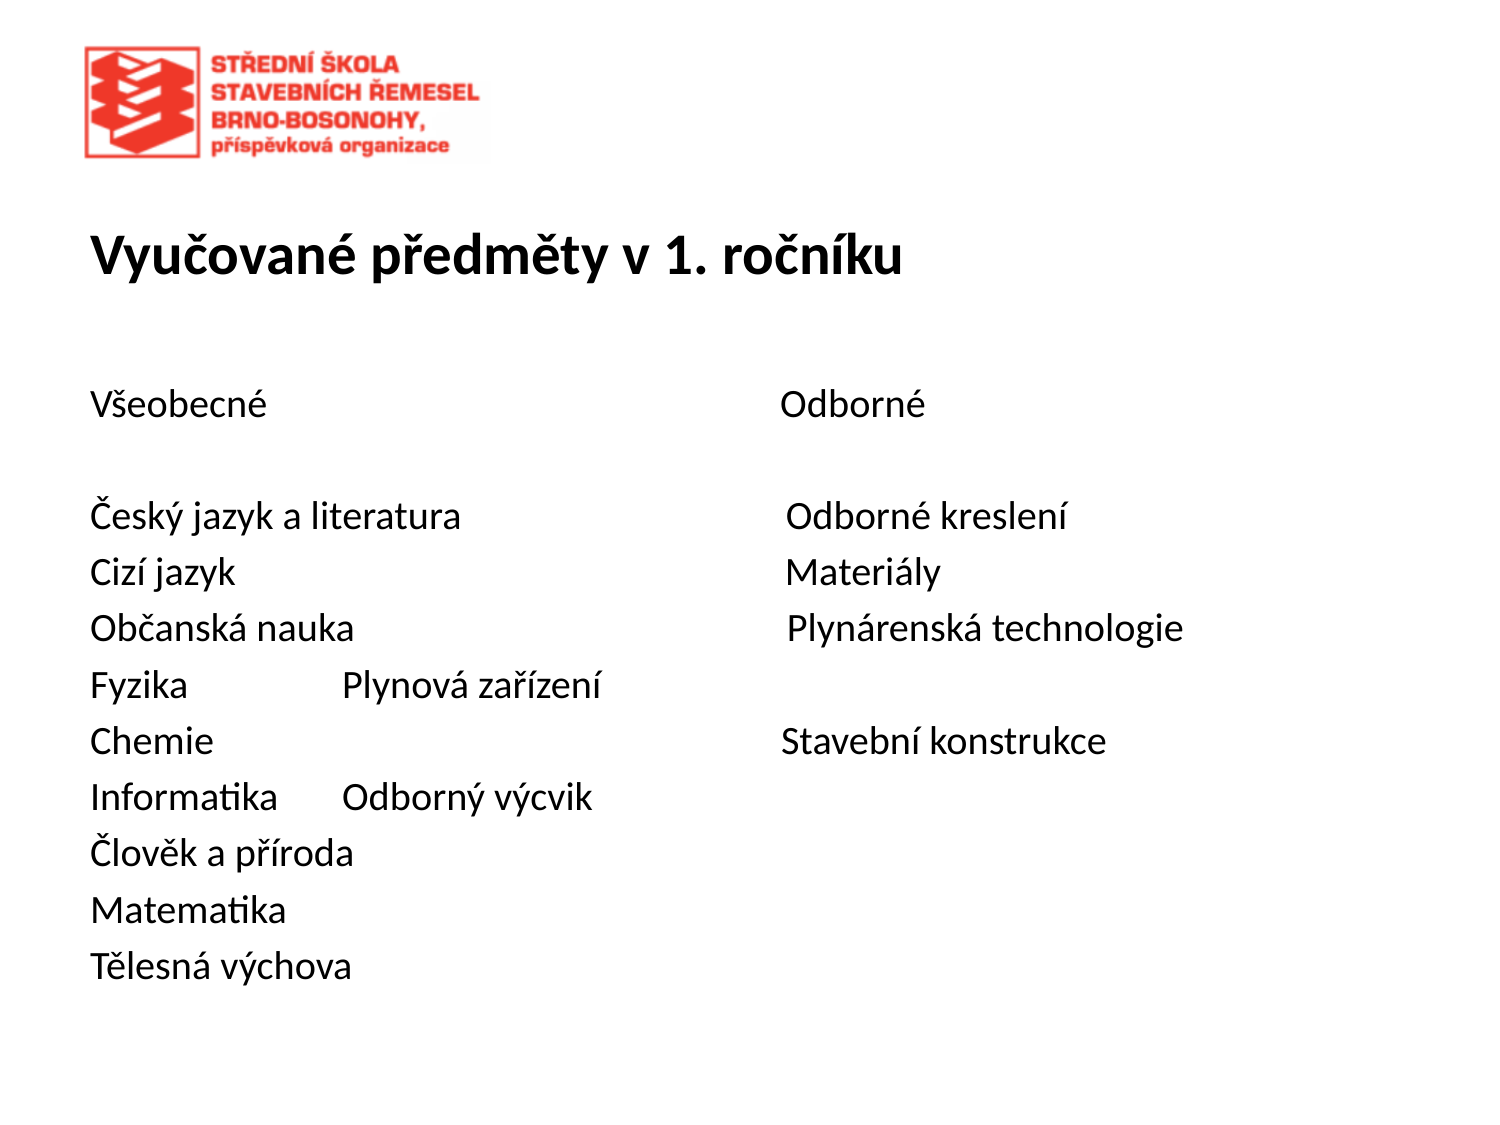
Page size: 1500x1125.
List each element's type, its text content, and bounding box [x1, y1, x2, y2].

picture [76, 41, 491, 164]
list Vyučované předměty v 1. ročníku Všeobecné Odborné Český jazyk a literatura Odborné kreslení Cizí jazyk Materiály Občanská nauka Plynárenská technologie Fyzika Plynová zařízení Chemie Stavební konstrukce Informatika Odborný výcvik Člověk a příroda Matematika Tělesná výchova [75, 208, 1425, 1005]
